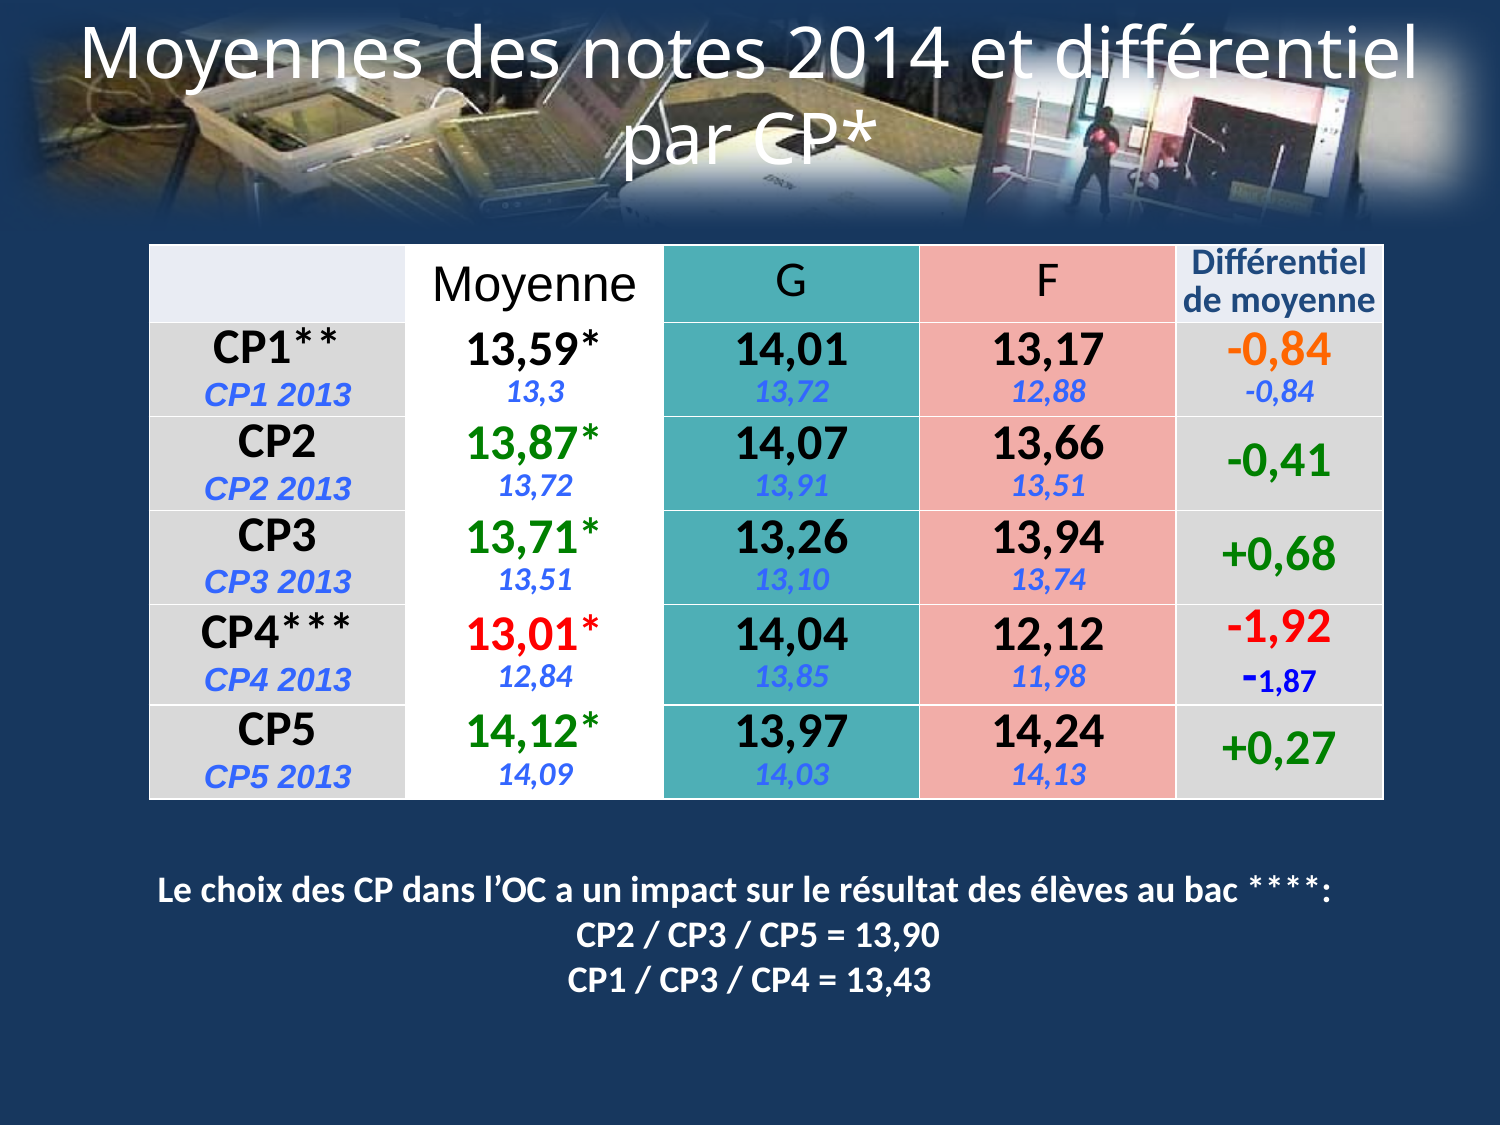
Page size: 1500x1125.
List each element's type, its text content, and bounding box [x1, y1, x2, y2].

table_header Moyenne [407, 246, 662, 322]
table_header [150, 246, 405, 322]
table_cell -1,92 -1,87 [1177, 605, 1382, 704]
table_cell 13,59* 13,3 [407, 323, 662, 416]
table_header Différentiel de moyenne [1177, 246, 1382, 322]
table_cell CP5 CP5 2013 [150, 706, 405, 798]
table_cell 14,04 13,85 [664, 605, 919, 704]
table_cell 13,01* 12,84 [407, 605, 662, 704]
table_cell 13,26 13,10 [664, 511, 919, 604]
table_cell -0,84 -0,84 [1177, 323, 1382, 416]
table_cell +0,27 [1177, 706, 1382, 798]
table_cell 14,01 13,72 [664, 323, 919, 416]
table_cell 13,71* 13,51 [407, 511, 662, 604]
table_cell CP4*** CP4 2013 [150, 605, 405, 704]
table_cell CP1** CP1 2013 [150, 323, 405, 416]
table_cell 13,17 12,88 [920, 323, 1175, 416]
table_cell CP2 CP2 2013 [150, 417, 405, 510]
table_cell CP3 CP3 2013 [150, 511, 405, 604]
table_cell 14,12* 14,09 [407, 706, 662, 798]
table_cell 13,66 13,51 [920, 417, 1175, 510]
table_header F [920, 246, 1175, 322]
table_cell 14,07 13,91 [664, 417, 919, 510]
table_cell 13,97 14,03 [664, 706, 919, 798]
table_cell 13,94 13,74 [920, 511, 1175, 604]
table_cell 14,24 14,13 [920, 706, 1175, 798]
title Moyennes des notes 2014 et différentiel par CP* [0, 0, 1500, 187]
table_cell 12,12 11,98 [920, 605, 1175, 704]
table_header G [664, 246, 919, 322]
text_box Le choix des CP dans l’OC a un impact sur le résultat des élèves au bac ****: CP2 / CP3 / CP5 = 13,90 CP1 / CP3 / CP4 = 13,43 [70, 858, 1430, 1008]
table_cell +0,68 [1177, 511, 1382, 604]
table_cell -0,41 [1177, 417, 1382, 510]
table_cell 13,87* 13,72 [407, 417, 662, 510]
